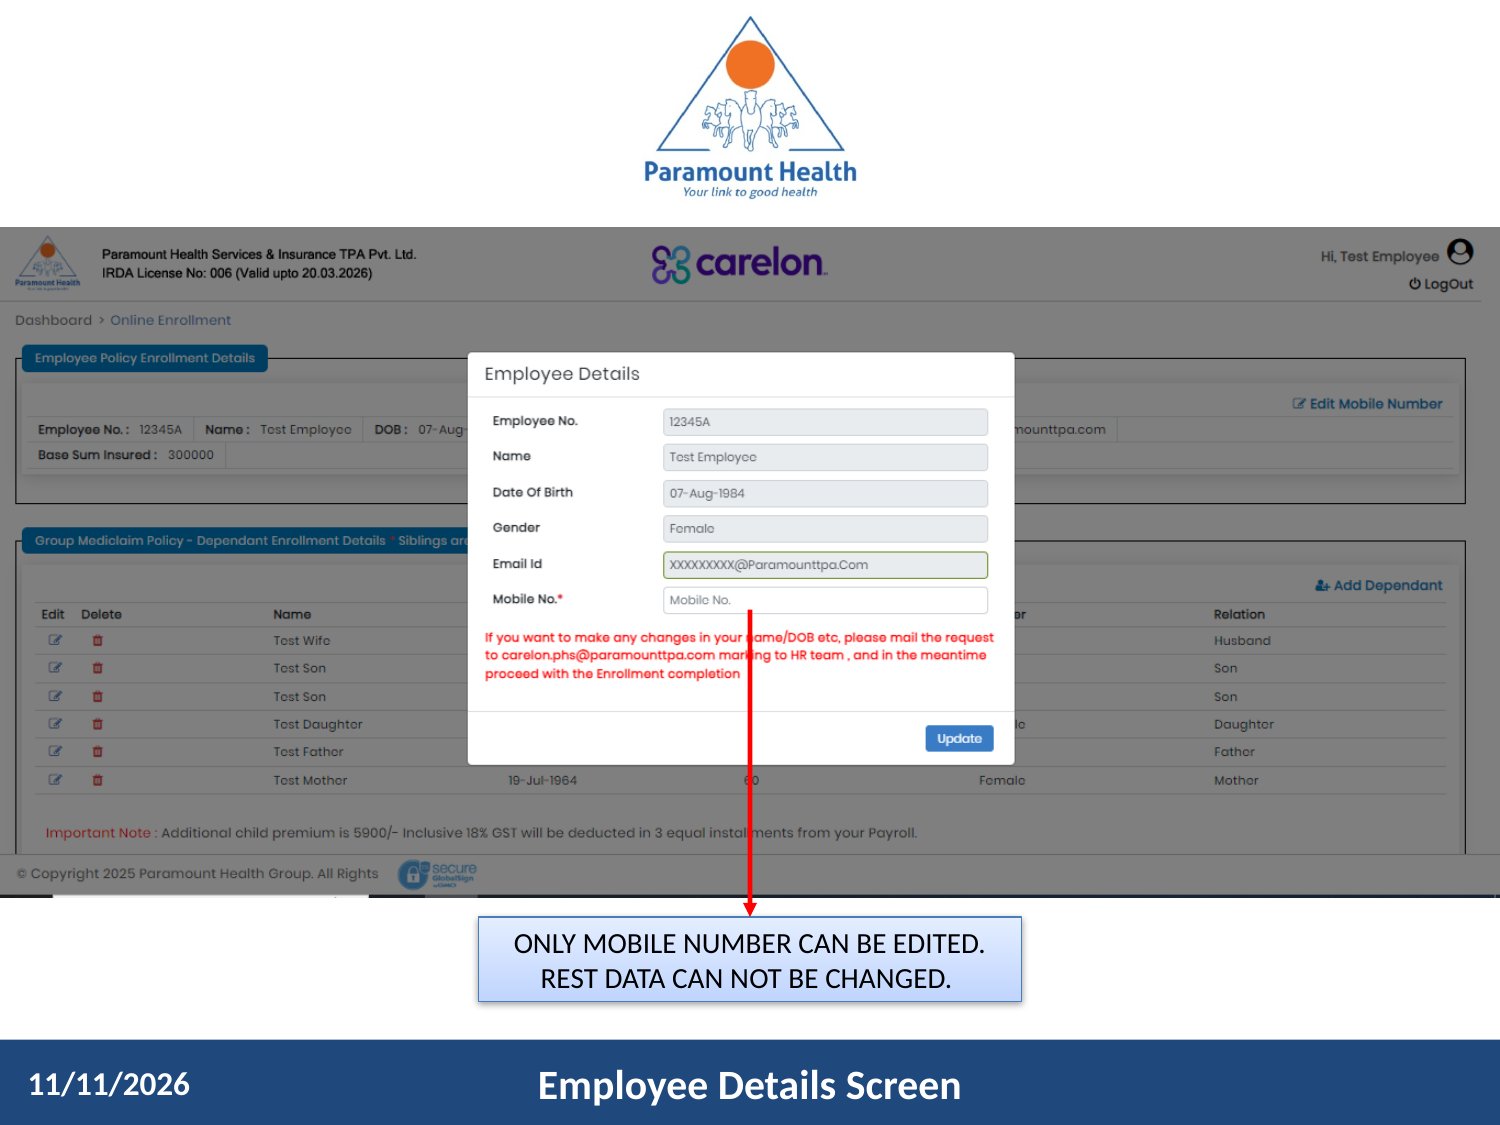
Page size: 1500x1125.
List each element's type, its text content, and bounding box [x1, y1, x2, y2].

text_box Employee Details Screen [512, 1052, 988, 1113]
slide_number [12, 1052, 363, 1113]
picture [0, 227, 1500, 898]
text_box [0, 1038, 1500, 1125]
picture [642, 11, 857, 203]
text_box ONLY MOBILE NUMBER CAN BE EDITED. REST DATA CAN NOT BE CHANGED. [478, 916, 1022, 1002]
